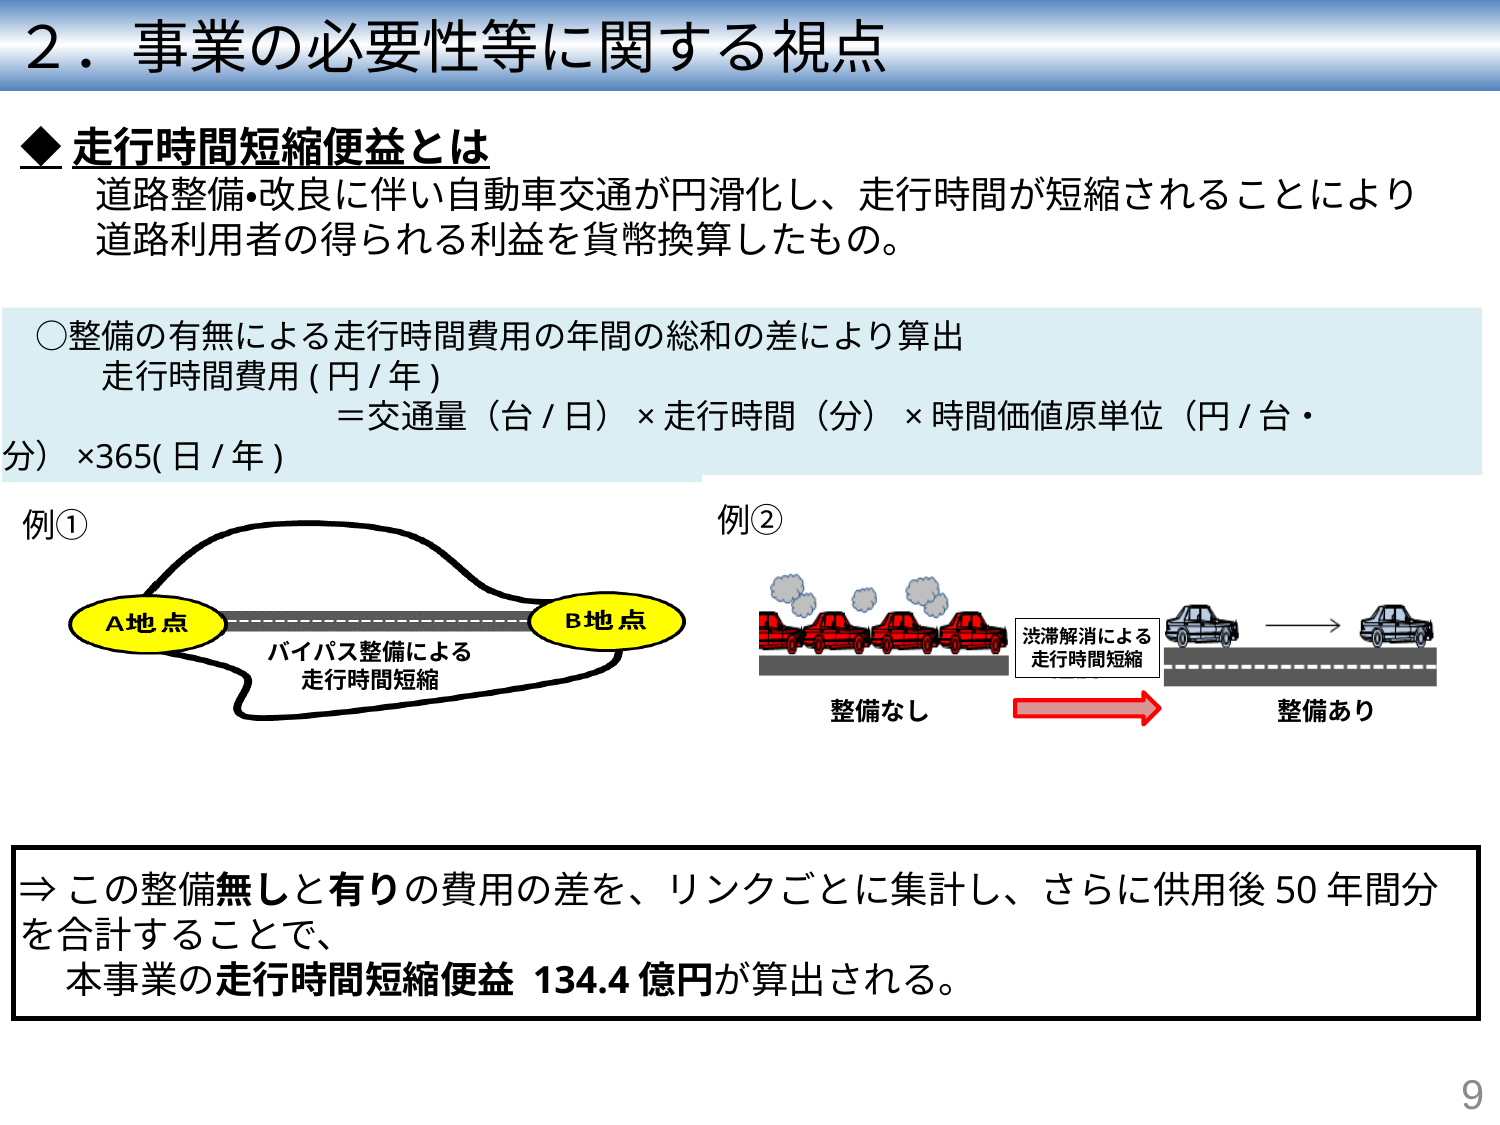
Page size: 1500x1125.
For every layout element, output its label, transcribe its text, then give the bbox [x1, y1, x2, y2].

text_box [702, 475, 1483, 740]
text_box ○整備の有無による走行時間費用の年間の総和の差により算出 走行時間費用(円/年) ＝交通量（台/日）×走行時間（分）×時間価値原単位（円/台・分）×365(日/年) [2, 307, 1483, 483]
text_box ◆走行時間短縮便益とは 道路整備・改良に伴い自動車交通が円滑化し、走行時間が短縮されることにより 道路利用者の得られる利益を貨幣換算したもの。 [4, 101, 1437, 281]
text_box ⇒この整備無しと有りの費用の差を、リンクごとに集計し、さらに供用後50年間分を合計することで、 本事業の走行時間短縮便益 134.4億円が算出される。 [13, 847, 1479, 1019]
text_box 例① [8, 497, 124, 552]
slide_number 9 [1399, 1062, 1500, 1123]
text_box ２．事業の必要性等に関する視点 [0, 0, 1500, 91]
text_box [22, 502, 760, 740]
